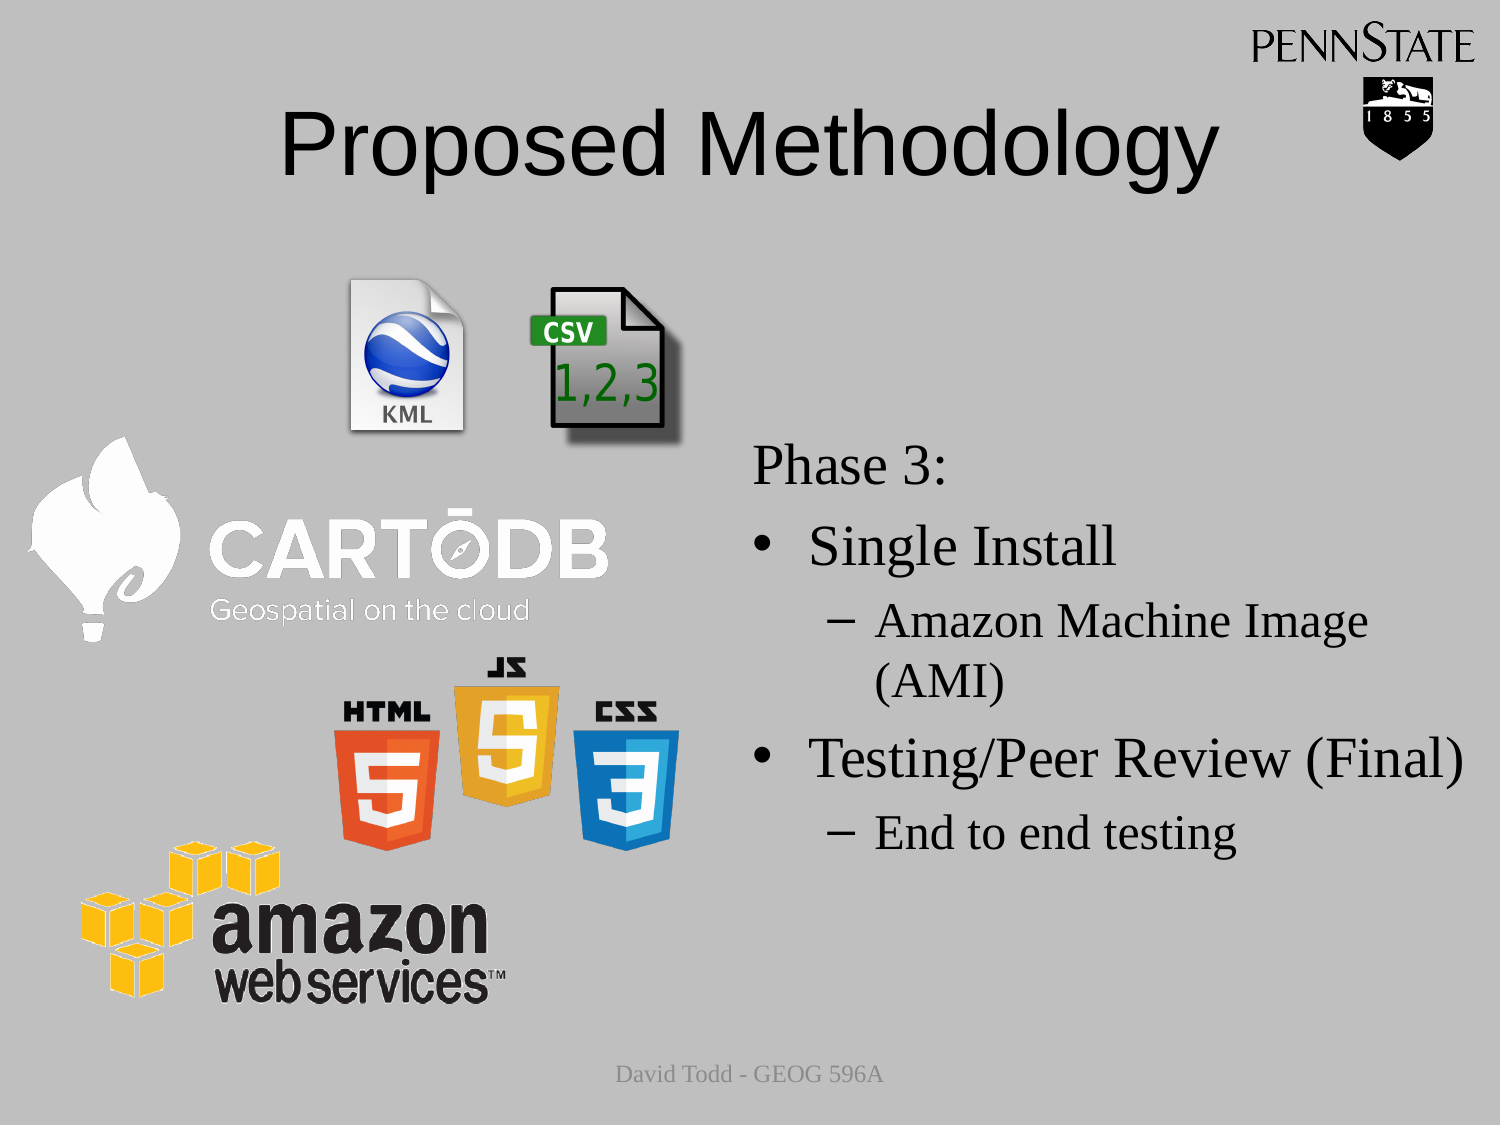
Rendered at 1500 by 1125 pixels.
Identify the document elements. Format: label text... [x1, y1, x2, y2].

picture [1249, 17, 1482, 163]
footer David Todd - GEOG 596A [512, 1042, 988, 1103]
picture [0, 274, 689, 1013]
text_box Phase 3: Single Install Amazon Machine Image (AMI) Testing/Peer Review (Final) End to end testing [737, 418, 1500, 923]
title Proposed Methodology [75, 45, 1425, 233]
